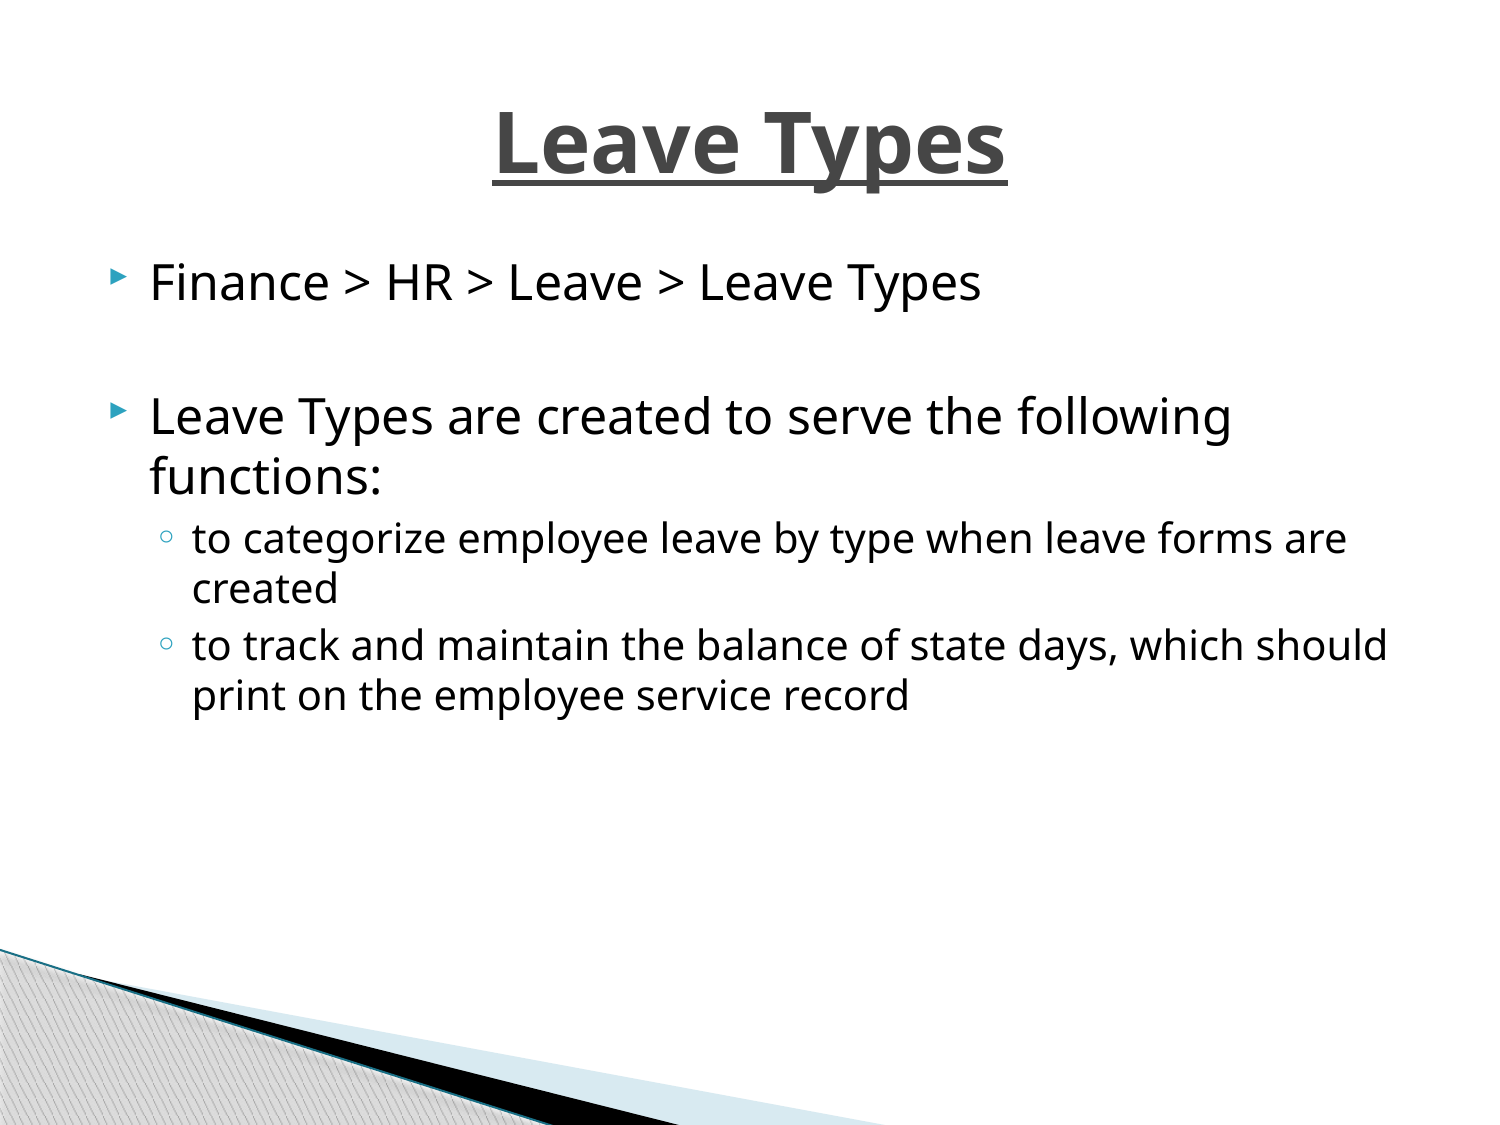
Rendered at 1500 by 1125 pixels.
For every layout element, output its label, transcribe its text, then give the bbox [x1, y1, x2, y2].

list Finance > HR > Leave > Leave Types Leave Types are created to serve the following functions: to categorize employee leave by type when leave forms are created to track and maintain the balance of state days, which should print on the employee service record [75, 243, 1425, 986]
title Leave Types [75, 45, 1425, 233]
